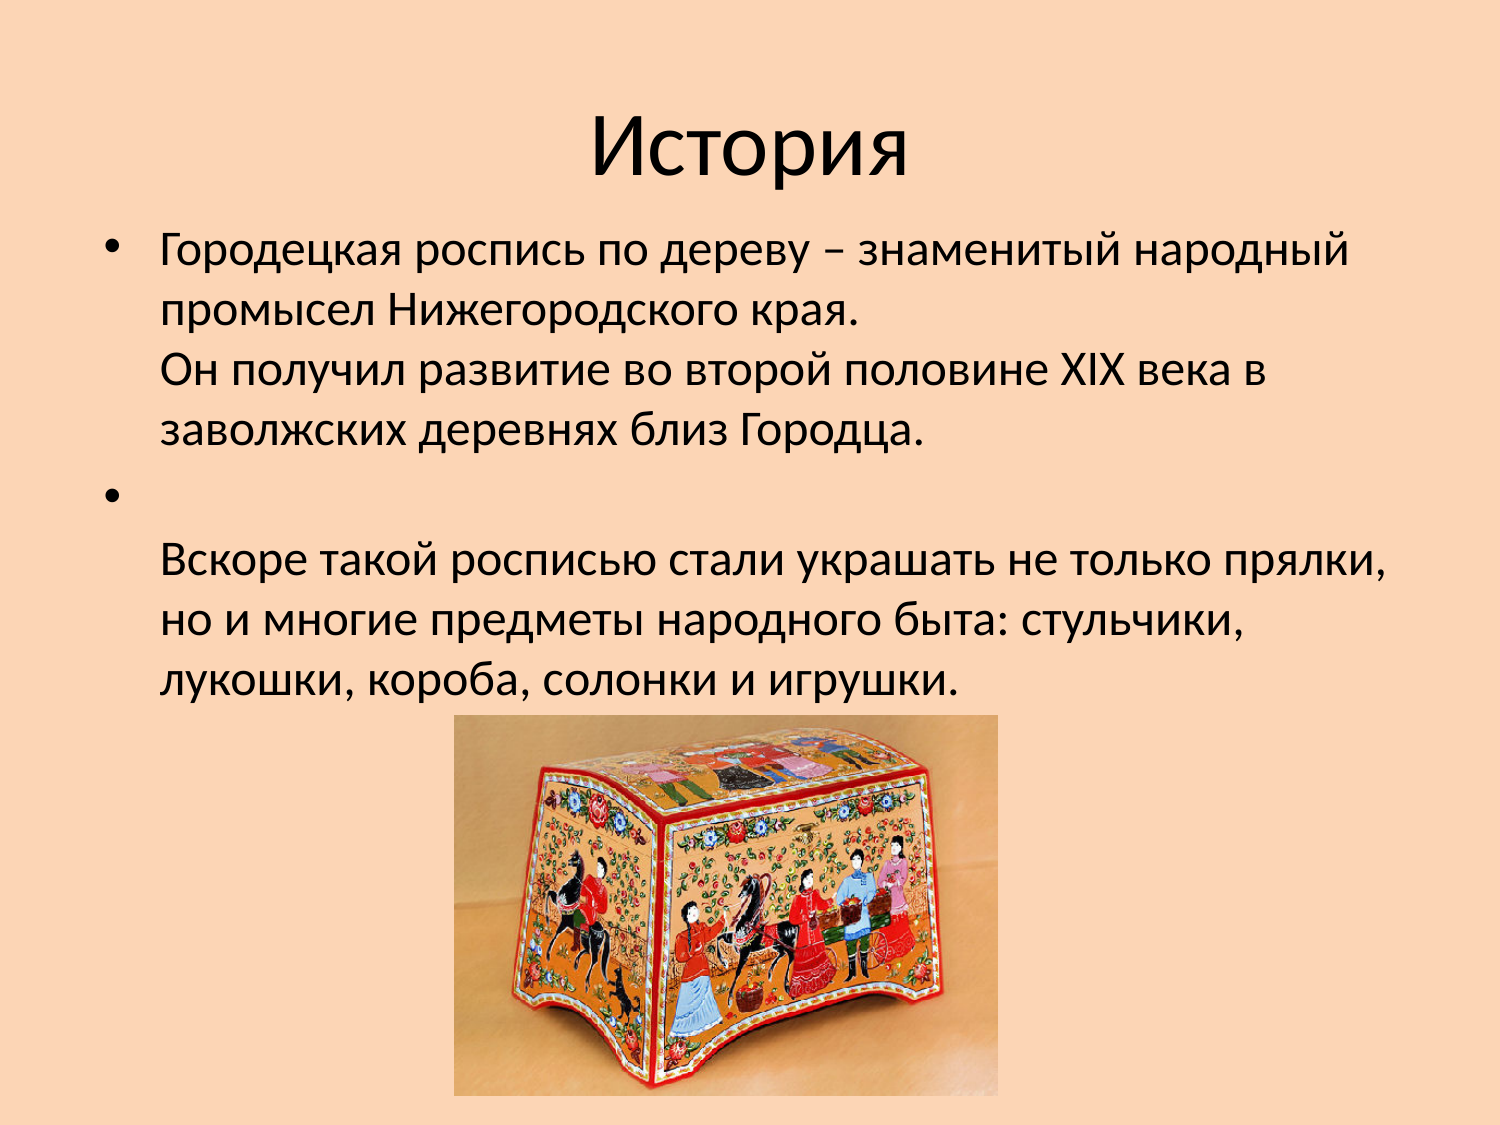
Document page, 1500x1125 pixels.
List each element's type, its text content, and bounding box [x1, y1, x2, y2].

list Городецкая роспись по дереву – знаменитый народный промысел Нижегородского края. Он получил развитие во второй половине XIX века в заволжских деревнях близ Городца. Вскоре такой росписью стали украшать не только прялки, но и многие предметы народного быта: стульчики, лукошки, короба, солонки и игрушки. [88, 208, 1439, 951]
picture [454, 715, 999, 1096]
title История [75, 45, 1425, 233]
